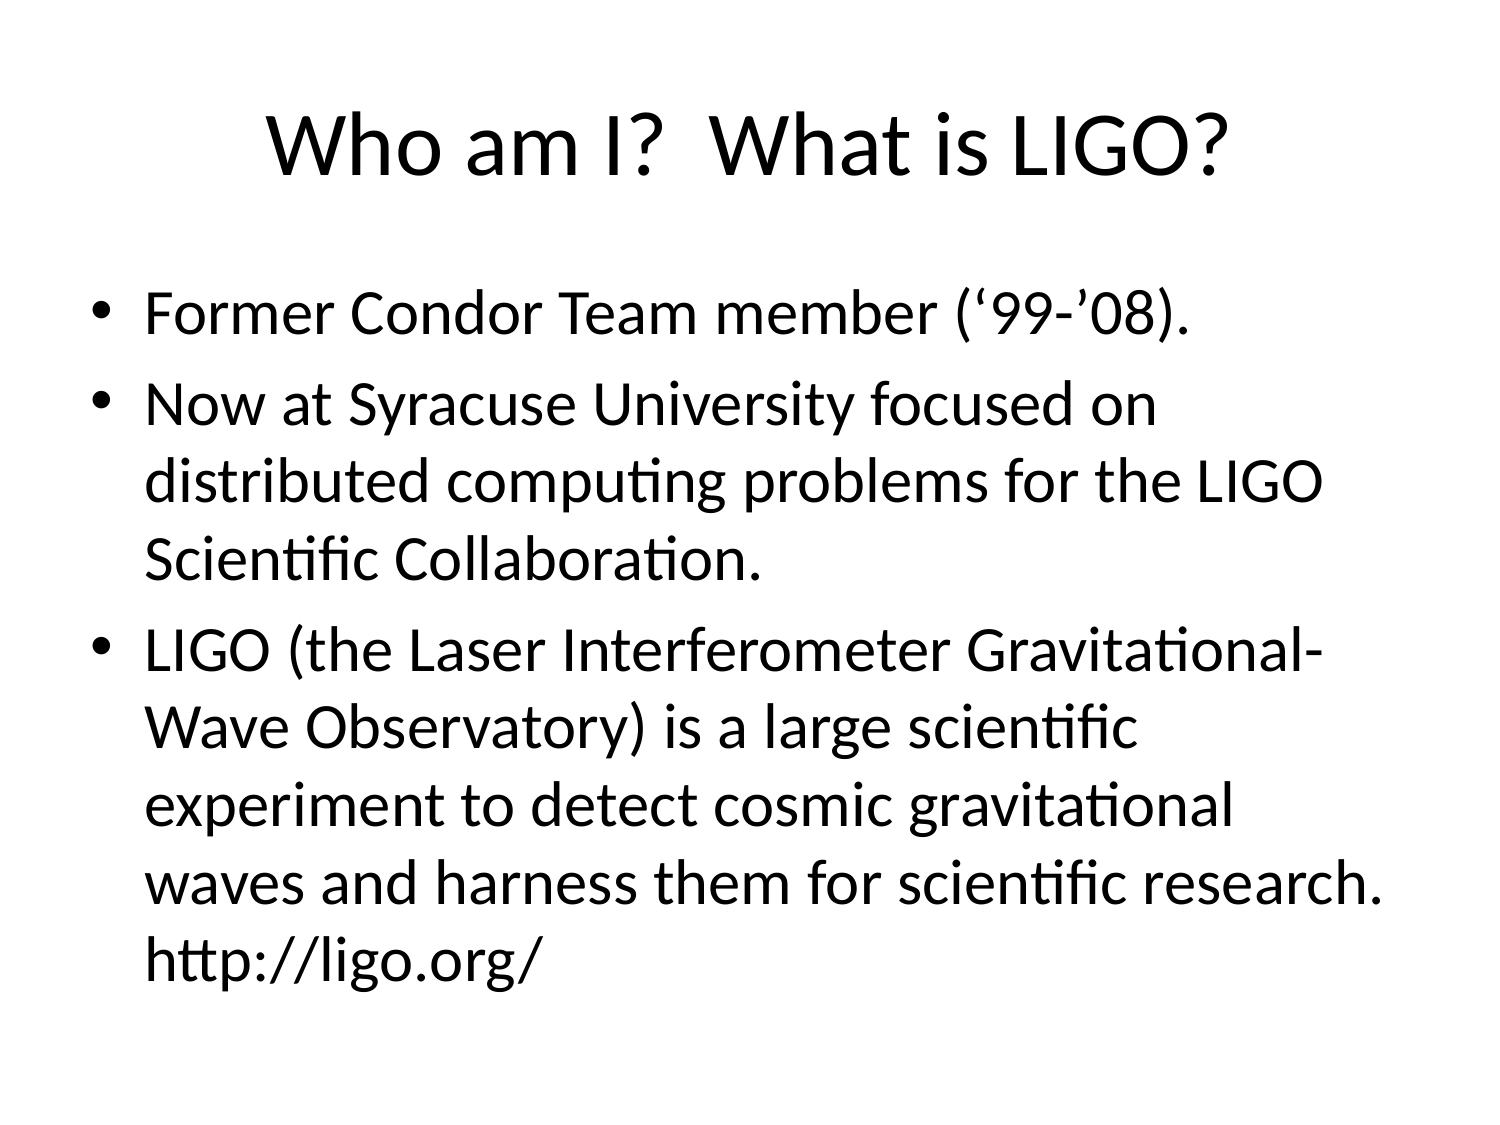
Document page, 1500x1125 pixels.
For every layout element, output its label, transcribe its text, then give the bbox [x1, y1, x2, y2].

list Former Condor Team member (‘99-’08). Now at Syracuse University focused on distributed computing problems for the LIGO Scientific Collaboration. LIGO (the Laser Interferometer Gravitational-Wave Observatory) is a large scientific experiment to detect cosmic gravitational waves and harness them for scientific research. http://ligo.org/ [75, 262, 1425, 1005]
title Who am I? What is LIGO? [75, 45, 1425, 233]
